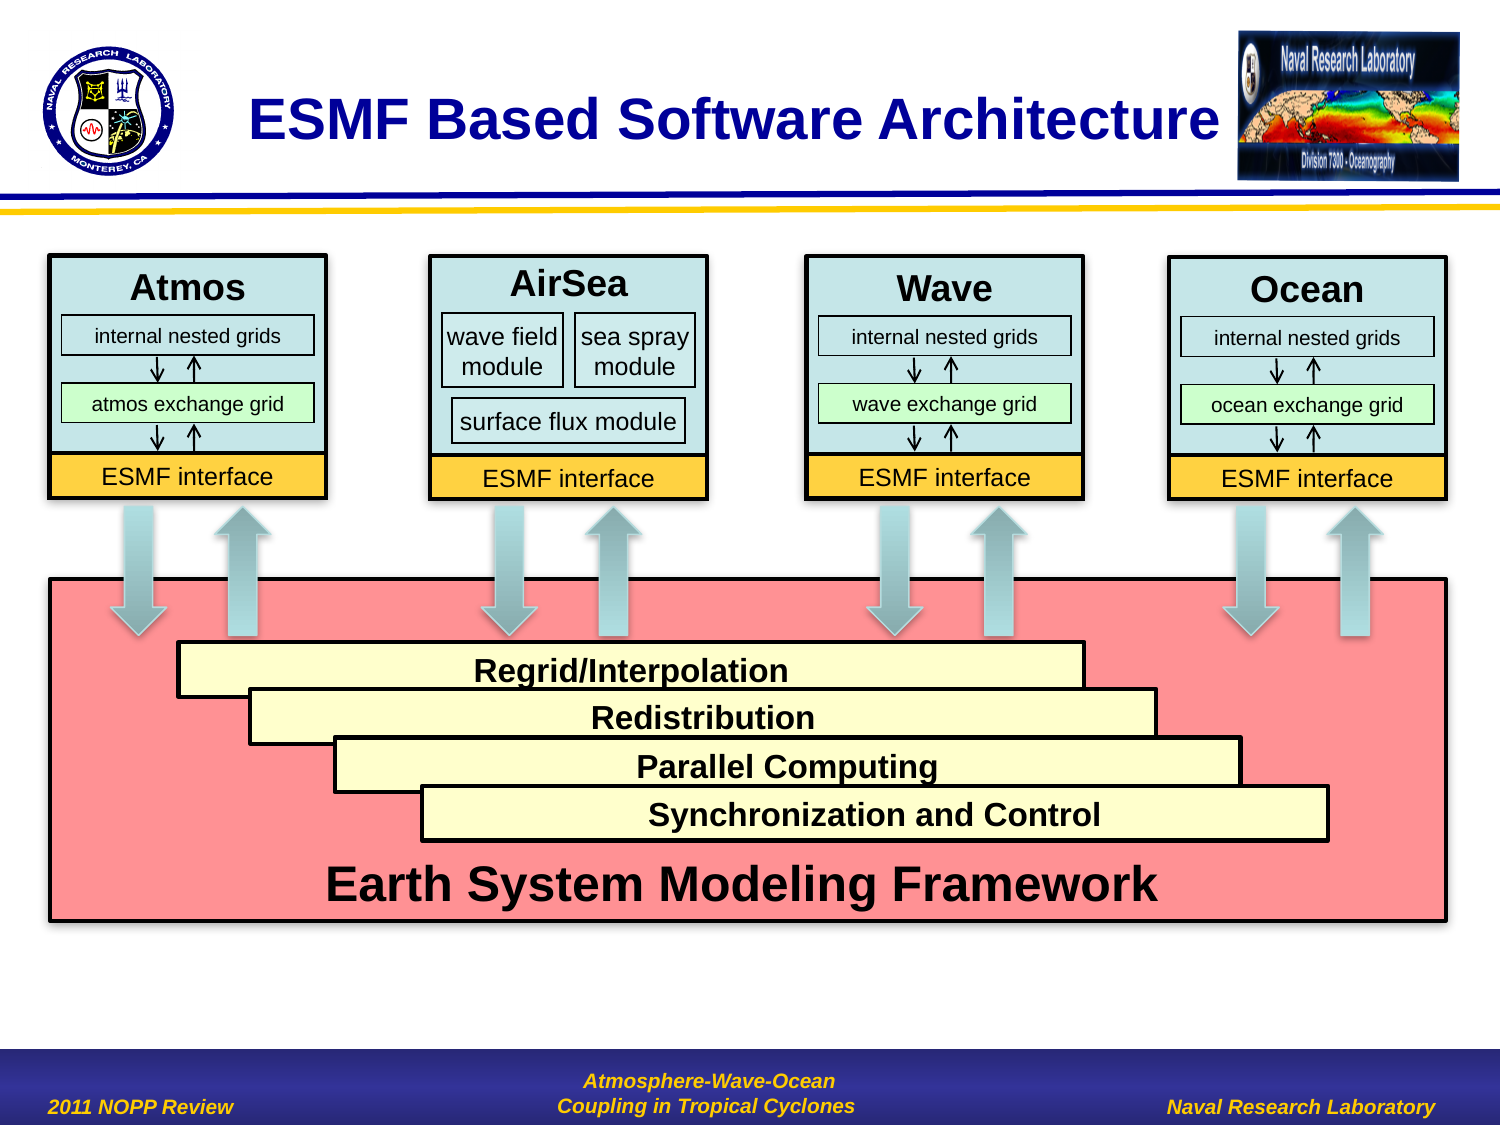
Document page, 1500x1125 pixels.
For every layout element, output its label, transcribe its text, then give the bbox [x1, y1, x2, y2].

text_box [1168, 256, 1446, 501]
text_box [806, 255, 1084, 500]
text_box [109, 507, 168, 636]
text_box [430, 251, 708, 501]
text_box [49, 579, 1446, 921]
picture [28, 30, 202, 190]
text_box ESMF Based Software Architecture [180, 38, 1290, 190]
text_box Earth System Modeling Framework [310, 850, 1175, 919]
picture [1239, 31, 1460, 181]
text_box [178, 641, 1329, 842]
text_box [49, 255, 327, 499]
text_box [480, 510, 539, 636]
text_box [213, 507, 272, 637]
text_box [584, 510, 643, 637]
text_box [0, 191, 1500, 213]
text_box [970, 508, 1028, 637]
text_box [865, 508, 924, 636]
text_box [1222, 509, 1280, 636]
text_box [1326, 509, 1385, 637]
